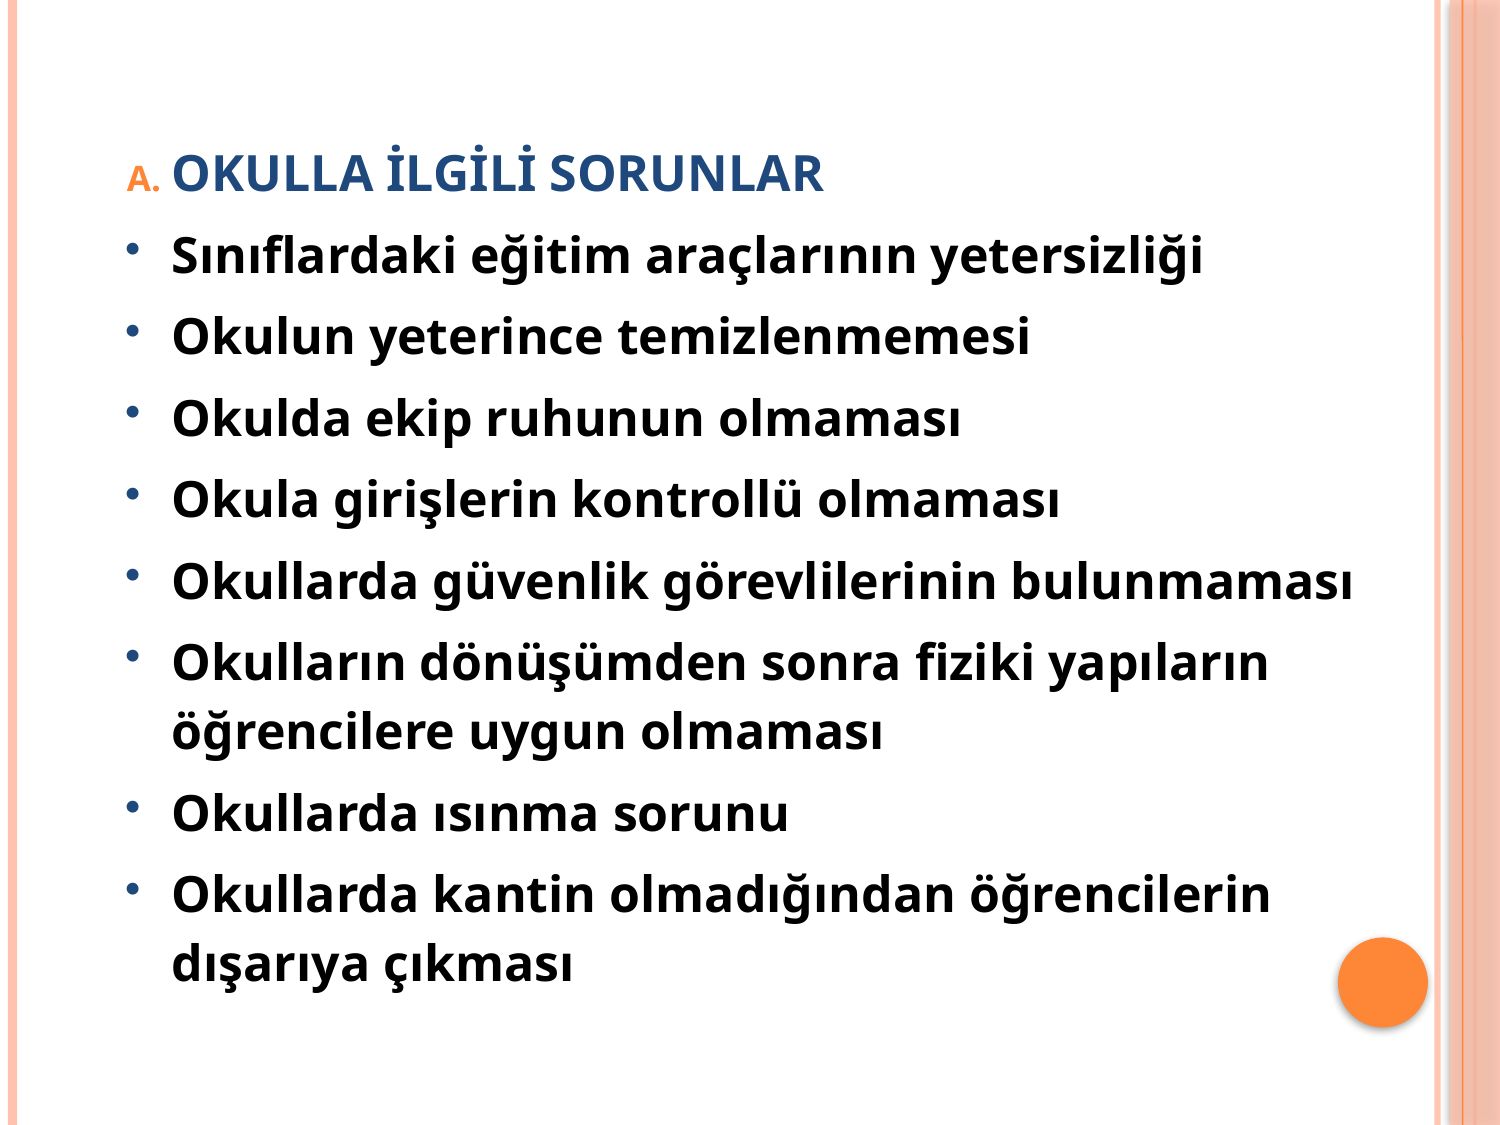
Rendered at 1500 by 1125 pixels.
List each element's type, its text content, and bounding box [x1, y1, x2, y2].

list OKULLA İLGİLİ SORUNLAR Sınıflardaki eğitim araçlarının yetersizliği Okulun yeterince temizlenmemesi Okulda ekip ruhunun olmaması Okula girişlerin kontrollü olmaması Okullarda güvenlik görevlilerinin bulunmaması Okulların dönüşümden sonra fiziki yapıların öğrencilere uygun olmaması Okullarda ısınma sorunu Okullarda kantin olmadığından öğrencilerin dışarıya çıkması [112, 125, 1463, 1053]
